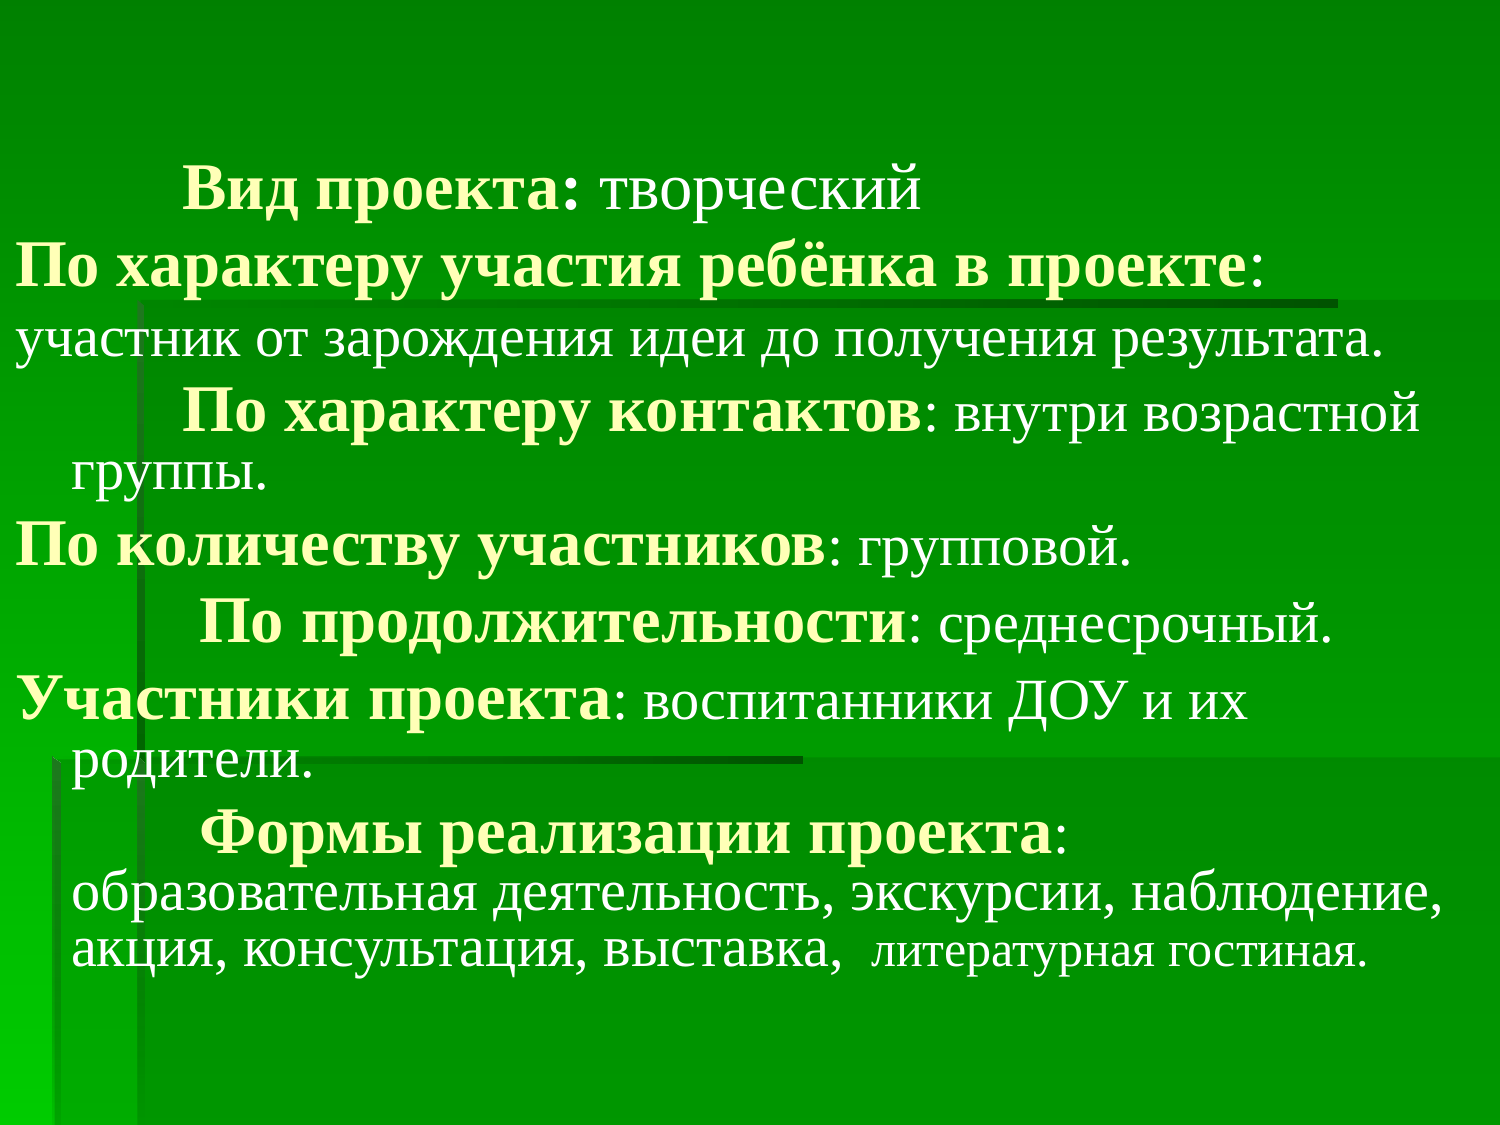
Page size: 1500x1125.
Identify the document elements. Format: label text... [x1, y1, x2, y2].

list Вид проекта: творческий По характеру участия ребёнка в проекте: участник от зарождения идеи до получения результата. По характеру контактов: внутри возрастной группы. По количеству участников: групповой. По продолжительности: среднесрочный. Участники проекта: воспитанники ДОУ и их родители. Формы реализации проекта: образовательная деятельность, экскурсии, наблюдение, акция, консультация, выставка, литературная гостиная. [0, 0, 1500, 1125]
